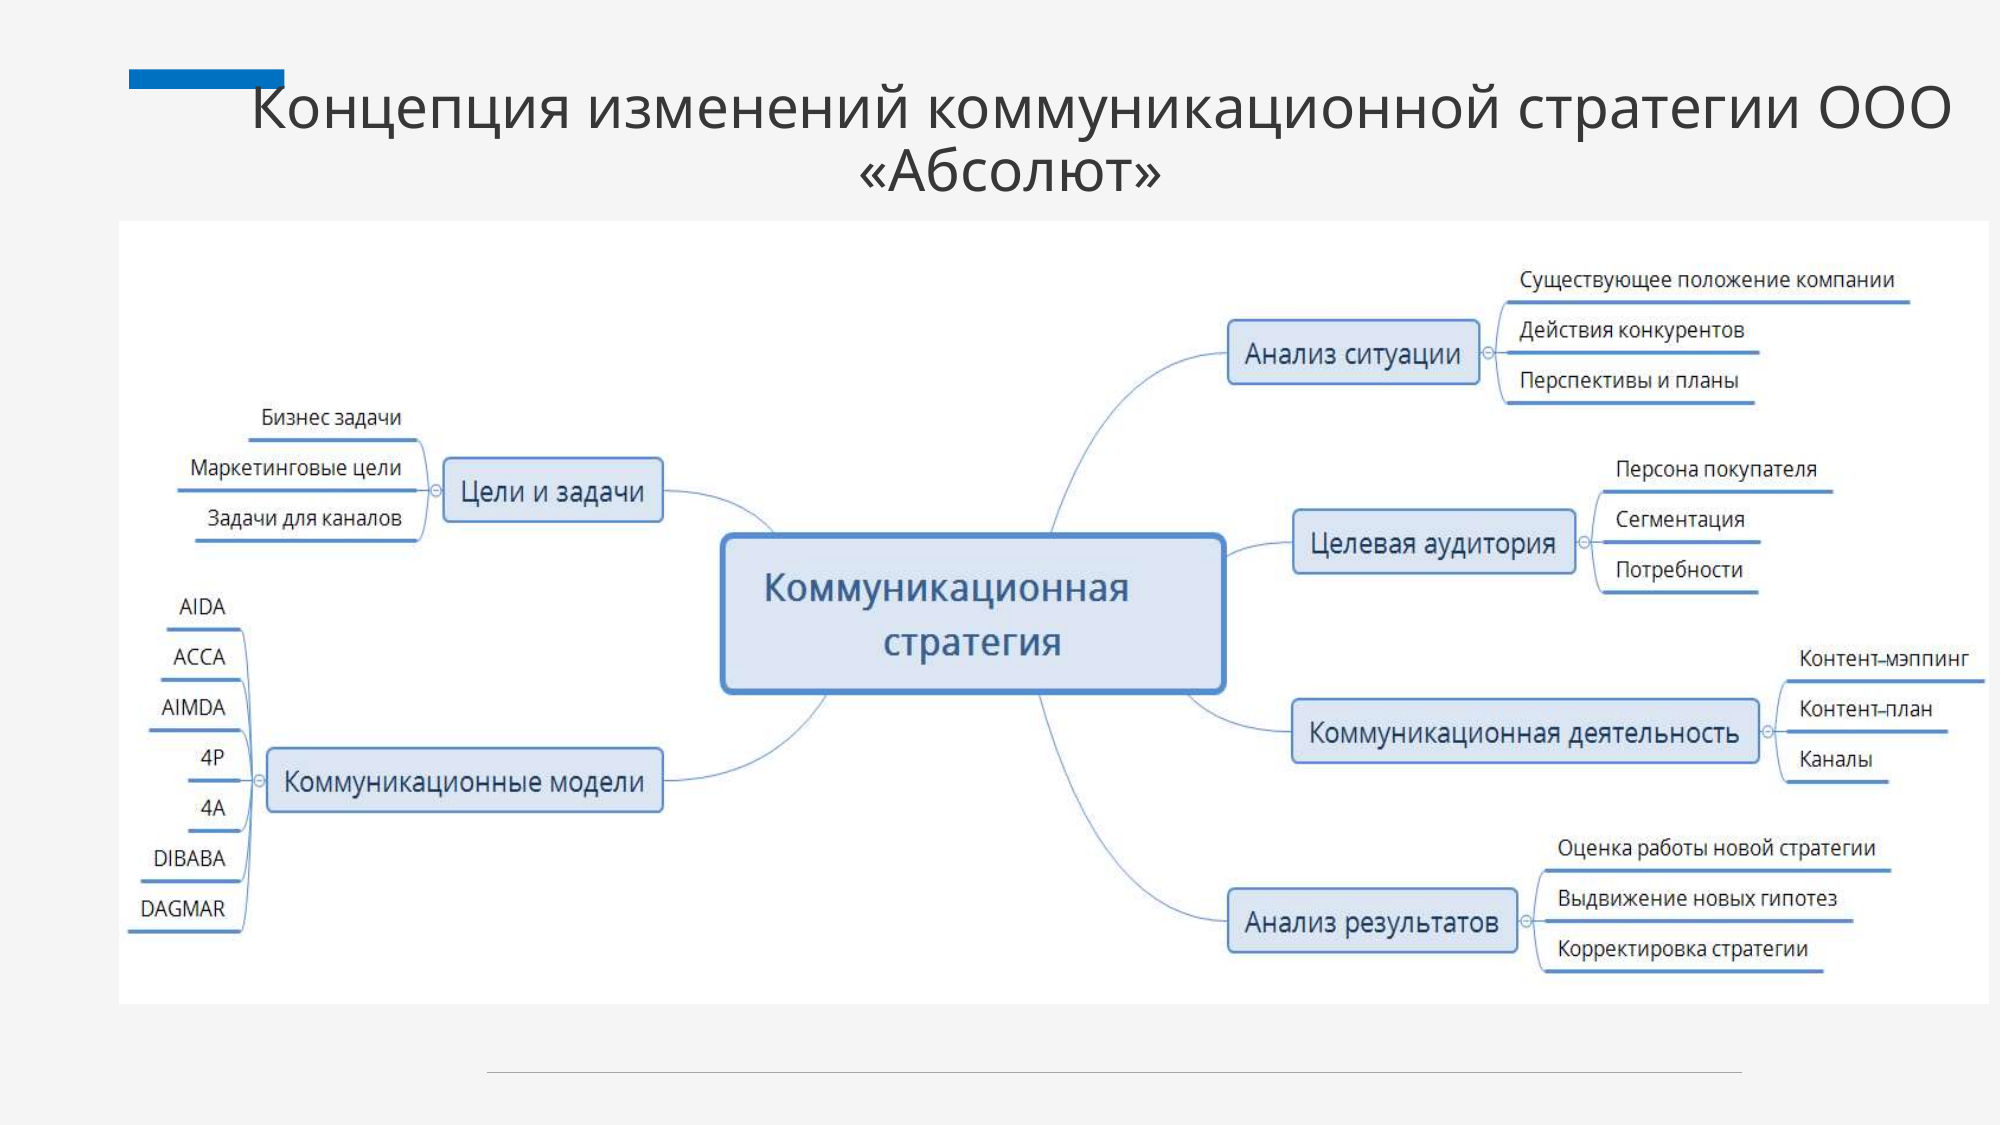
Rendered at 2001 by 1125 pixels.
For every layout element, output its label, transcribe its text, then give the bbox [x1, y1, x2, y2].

title Концепция изменений коммуникационной стратегии ООО «Абсолют» [21, 70, 2000, 212]
picture [118, 221, 1989, 1004]
